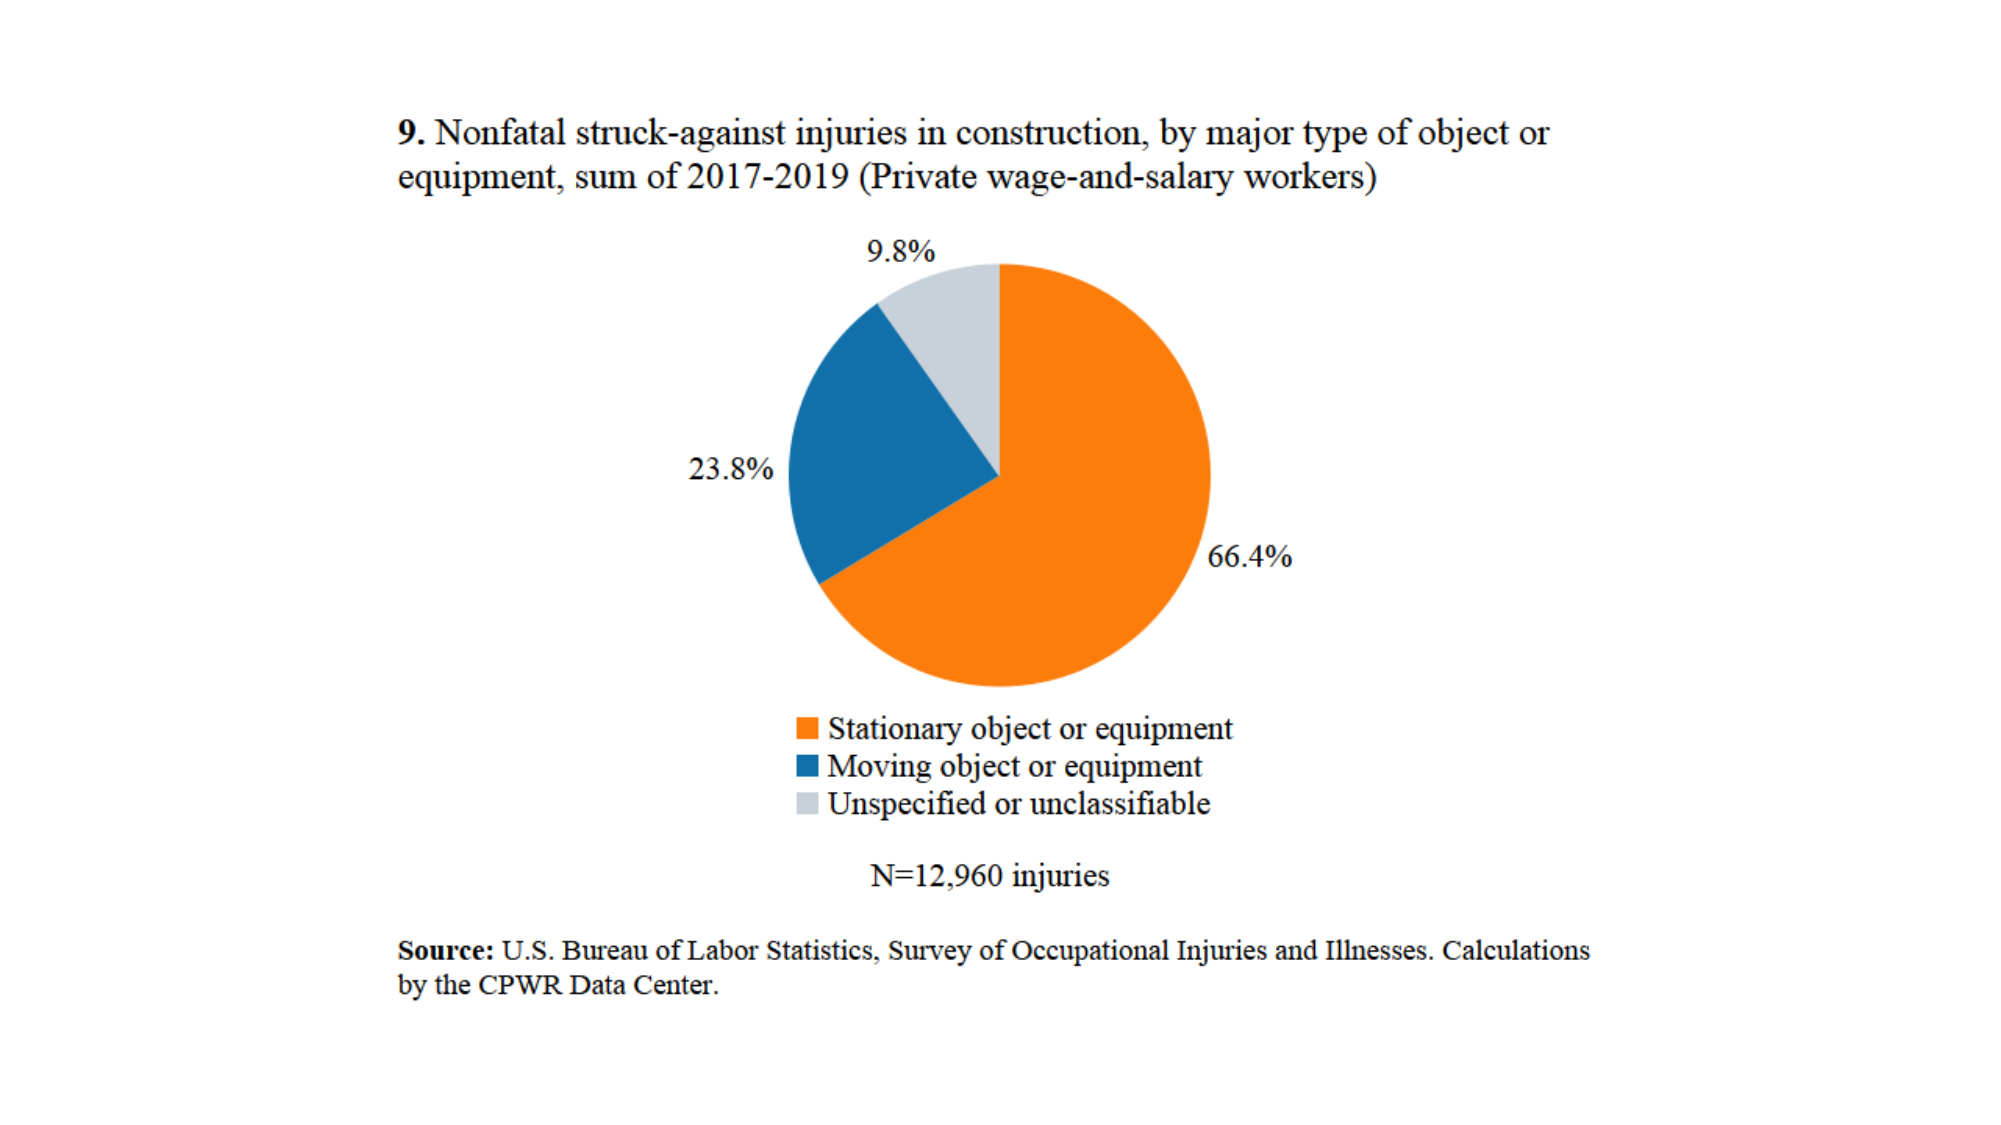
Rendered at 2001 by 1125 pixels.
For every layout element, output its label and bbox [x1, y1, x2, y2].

picture [374, 93, 1625, 1032]
